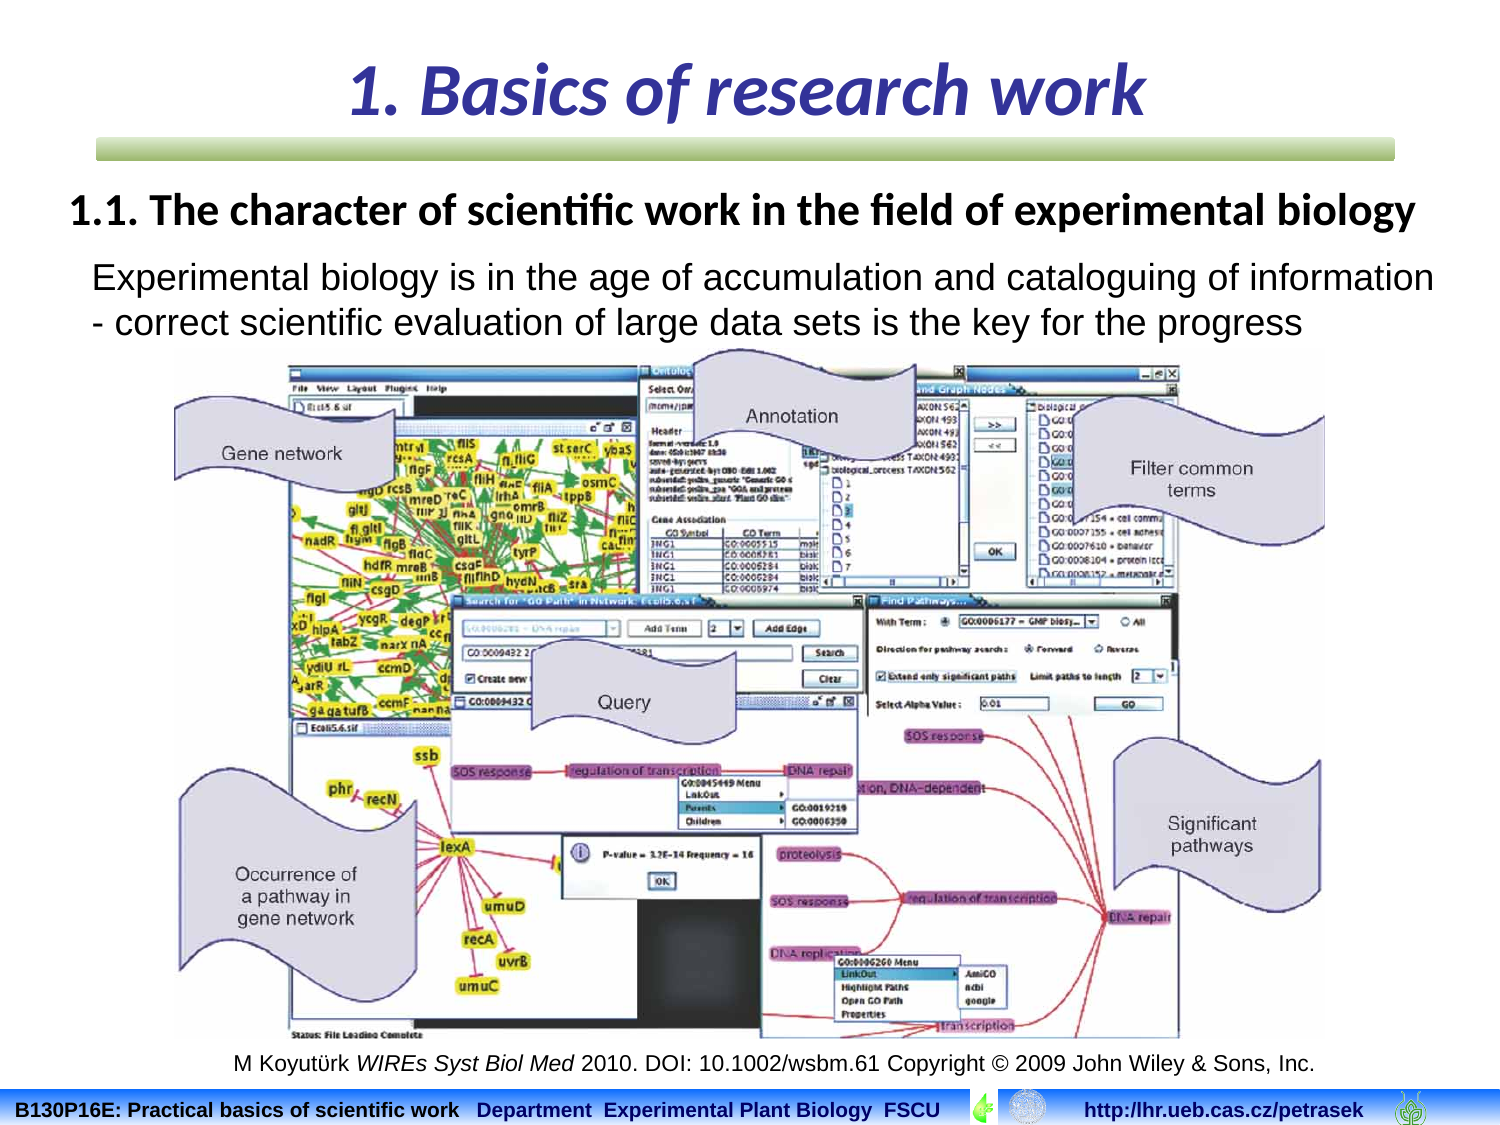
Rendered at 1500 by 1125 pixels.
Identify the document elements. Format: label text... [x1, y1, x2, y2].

text_box 1. Basics of research work [329, 33, 1162, 138]
picture [174, 347, 1325, 1040]
text_box 1.1. The character of scientific work in the field of experimental biology [53, 172, 1453, 243]
text_box Experimental biology is in the age of accumulation and cataloguing of information - correct scientific evaluation of large data sets is the key for the progress [76, 246, 1471, 351]
text_box [93, 135, 1398, 163]
text_box M Koyutϋrk WIREs Syst Biol Med 2010. DOI: 10.1002/wsbm.61 Copyright © 2009 John Wiley & Sons, Inc. [218, 1041, 1376, 1084]
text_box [0, 1088, 1500, 1125]
